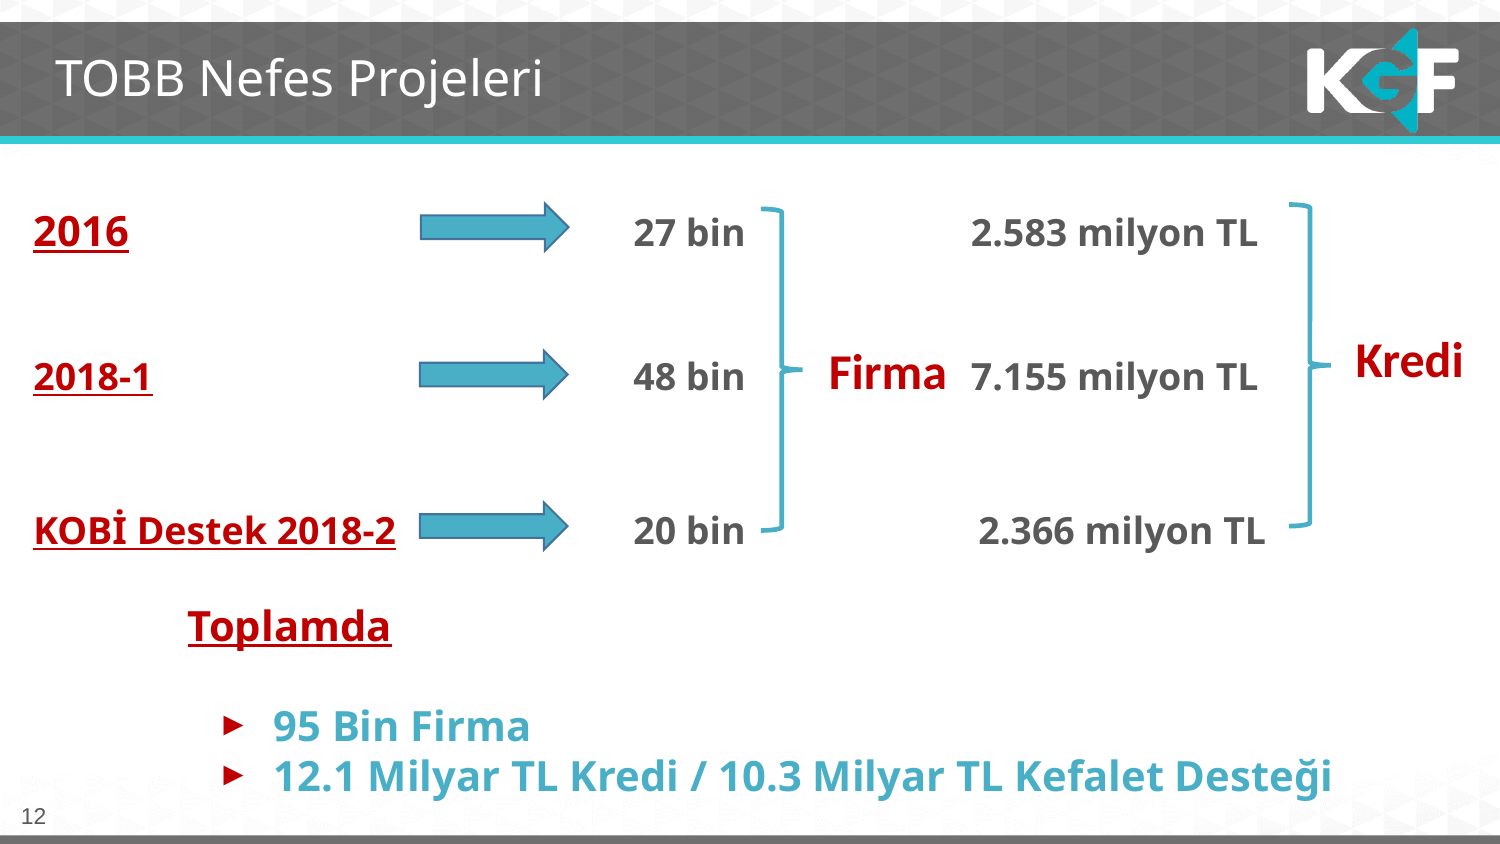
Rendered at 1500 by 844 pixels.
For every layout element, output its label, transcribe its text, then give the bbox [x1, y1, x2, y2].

text_box [977, 136, 1500, 144]
text_box 12 [6, 794, 62, 837]
title TOBB Nefes Projeleri [30, 1, 977, 154]
text_box [0, 136, 30, 144]
text_box Toplamda 95 Bin Firma 12.1 Milyar TL Kredi / 10.3 Milyar TL Kefalet Desteği [143, 565, 1419, 807]
picture [0, 0, 1500, 136]
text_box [18, 172, 1480, 564]
picture [0, 144, 1500, 844]
